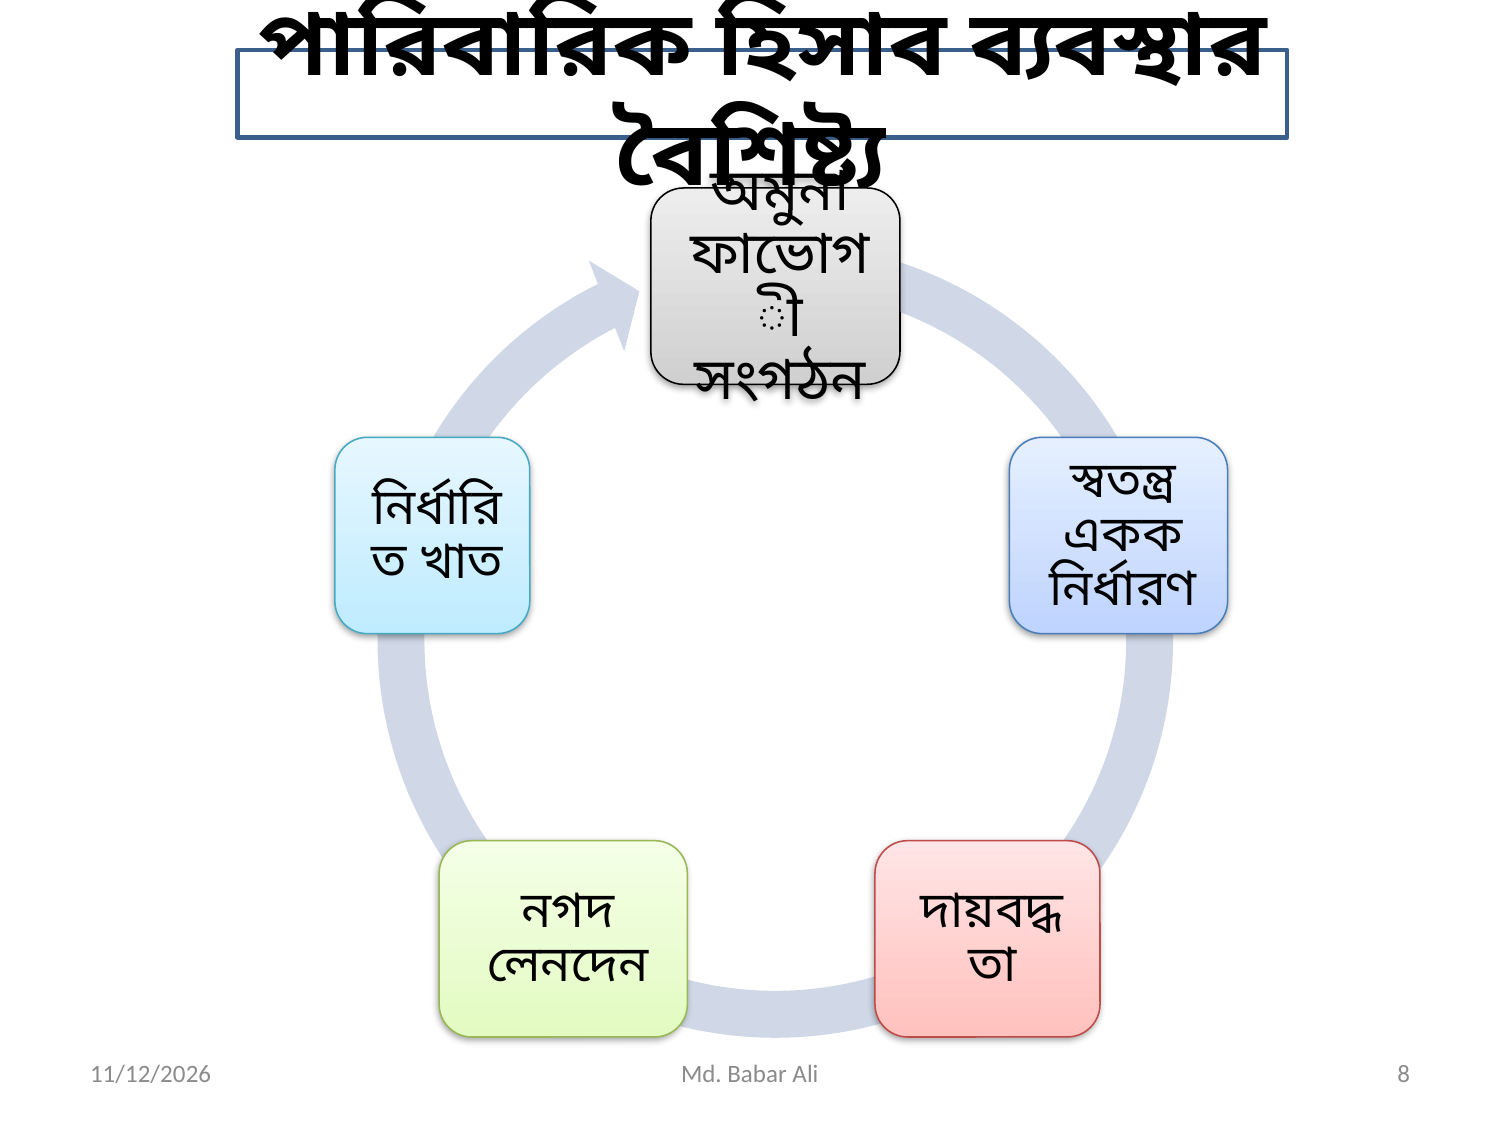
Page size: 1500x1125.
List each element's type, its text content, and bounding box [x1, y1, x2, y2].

text_box পারিবারিক হিসাব ব্যবস্থার বৈশিষ্ট্য [235, 48, 1289, 140]
footer Md. Babar Ali [512, 1046, 988, 1103]
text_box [224, 187, 1338, 1038]
slide_number 8 [1074, 1042, 1425, 1103]
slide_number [75, 1042, 425, 1103]
